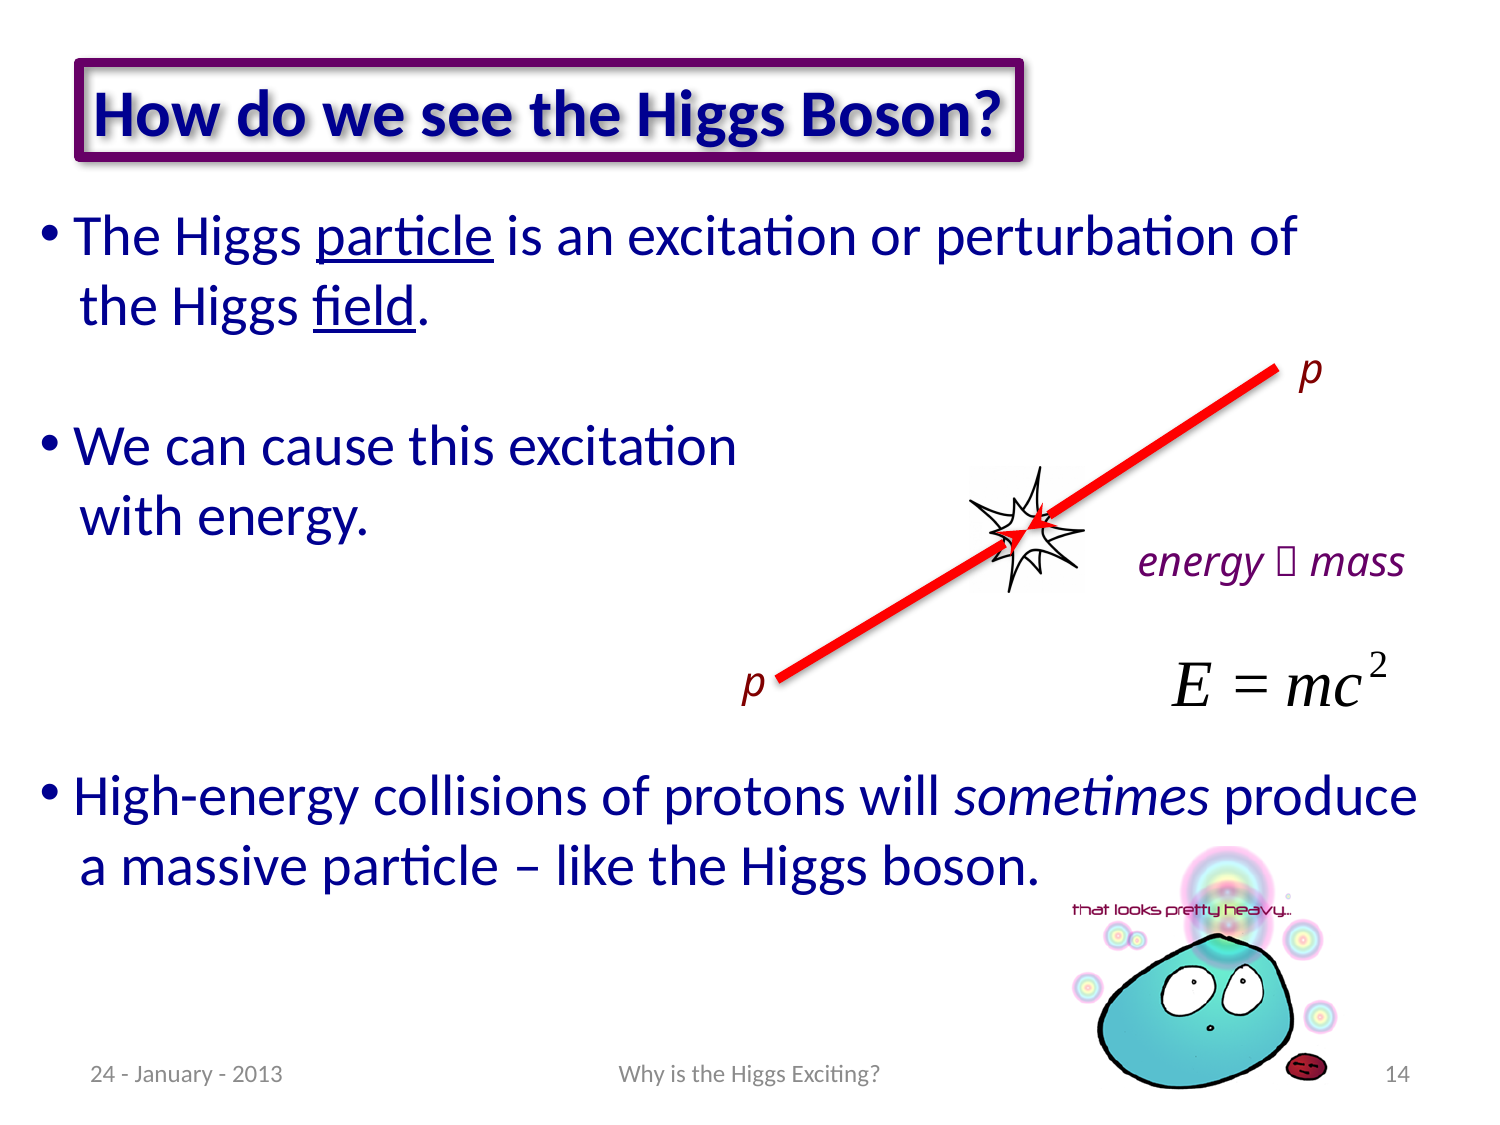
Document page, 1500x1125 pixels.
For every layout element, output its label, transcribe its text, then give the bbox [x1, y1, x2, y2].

picture [1067, 846, 1347, 1103]
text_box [719, 334, 1451, 713]
slide_number 24 - January - 2013 [75, 1042, 425, 1103]
text_box The Higgs particle is an excitation or perturbation of the Higgs field. We can cause this excitation with energy. High-energy collisions of protons will sometimes produce a massive particle – like the Higgs boson. [24, 189, 1463, 975]
slide_number 14 [1350, 1042, 1425, 1103]
footer Why is the Higgs Exciting? [512, 1042, 988, 1103]
text_box How do we see the Higgs Boson? [79, 62, 1020, 158]
